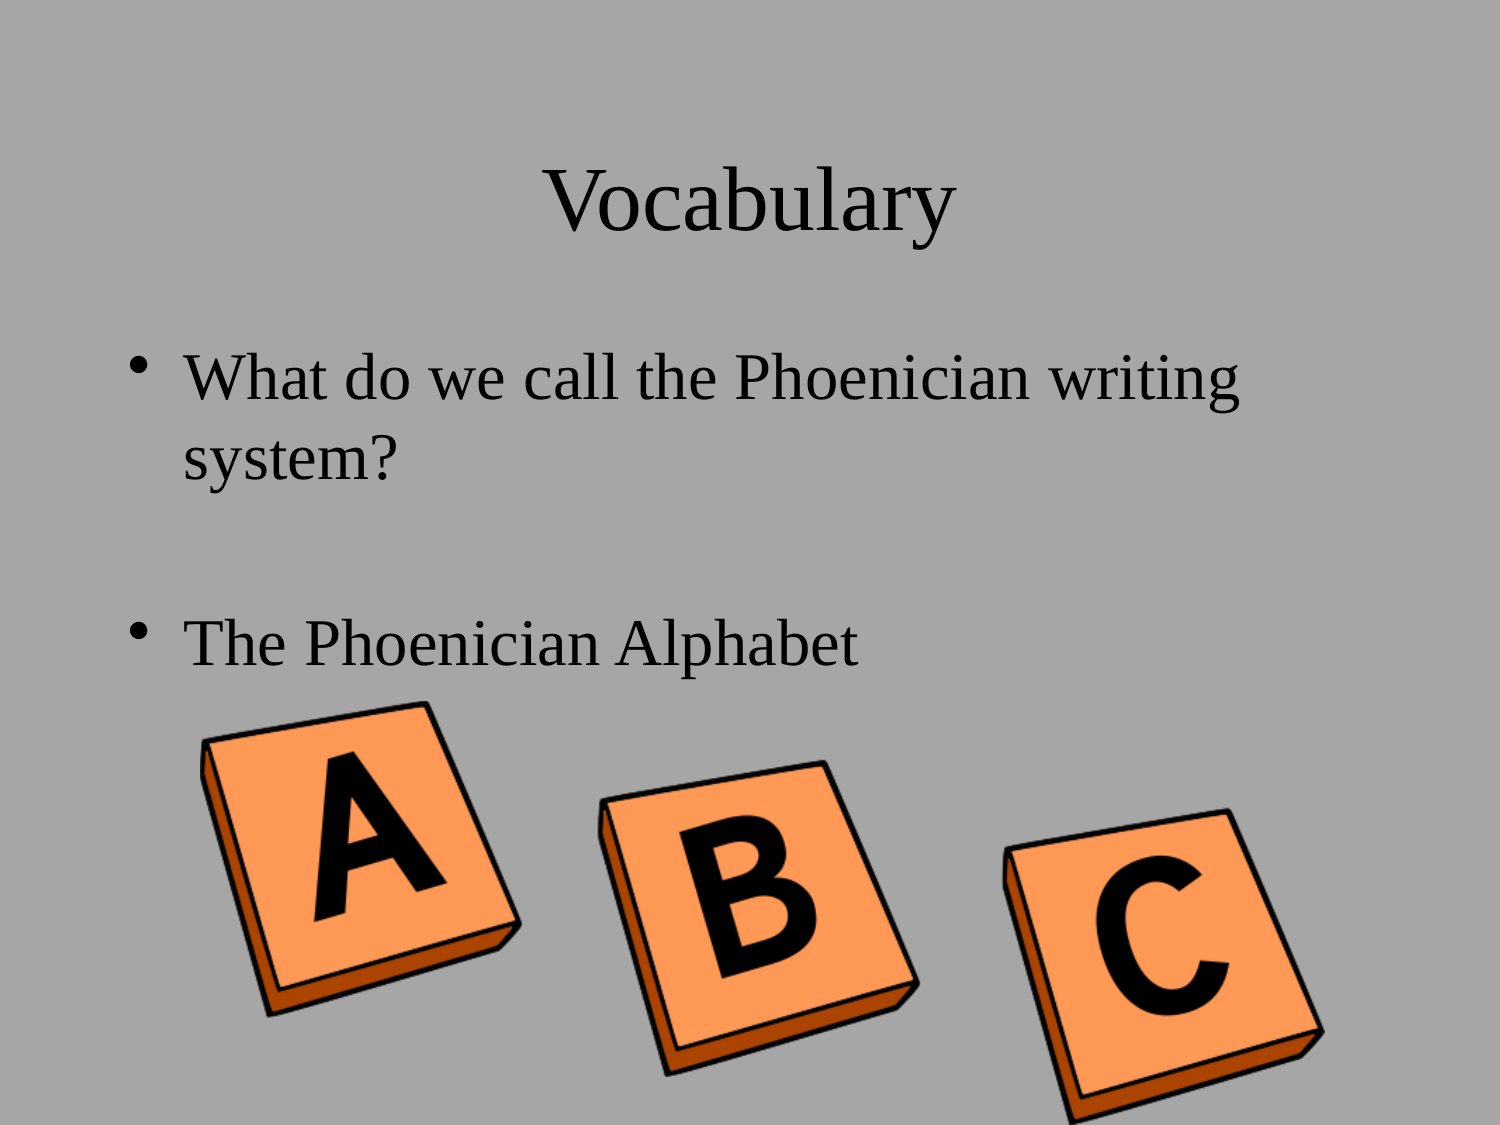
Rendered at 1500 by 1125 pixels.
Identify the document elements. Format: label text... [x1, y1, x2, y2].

picture [199, 701, 1326, 1125]
list What do we call the Phoenician writing system? The Phoenician Alphabet [112, 324, 1388, 1000]
title Vocabulary [112, 99, 1388, 288]
